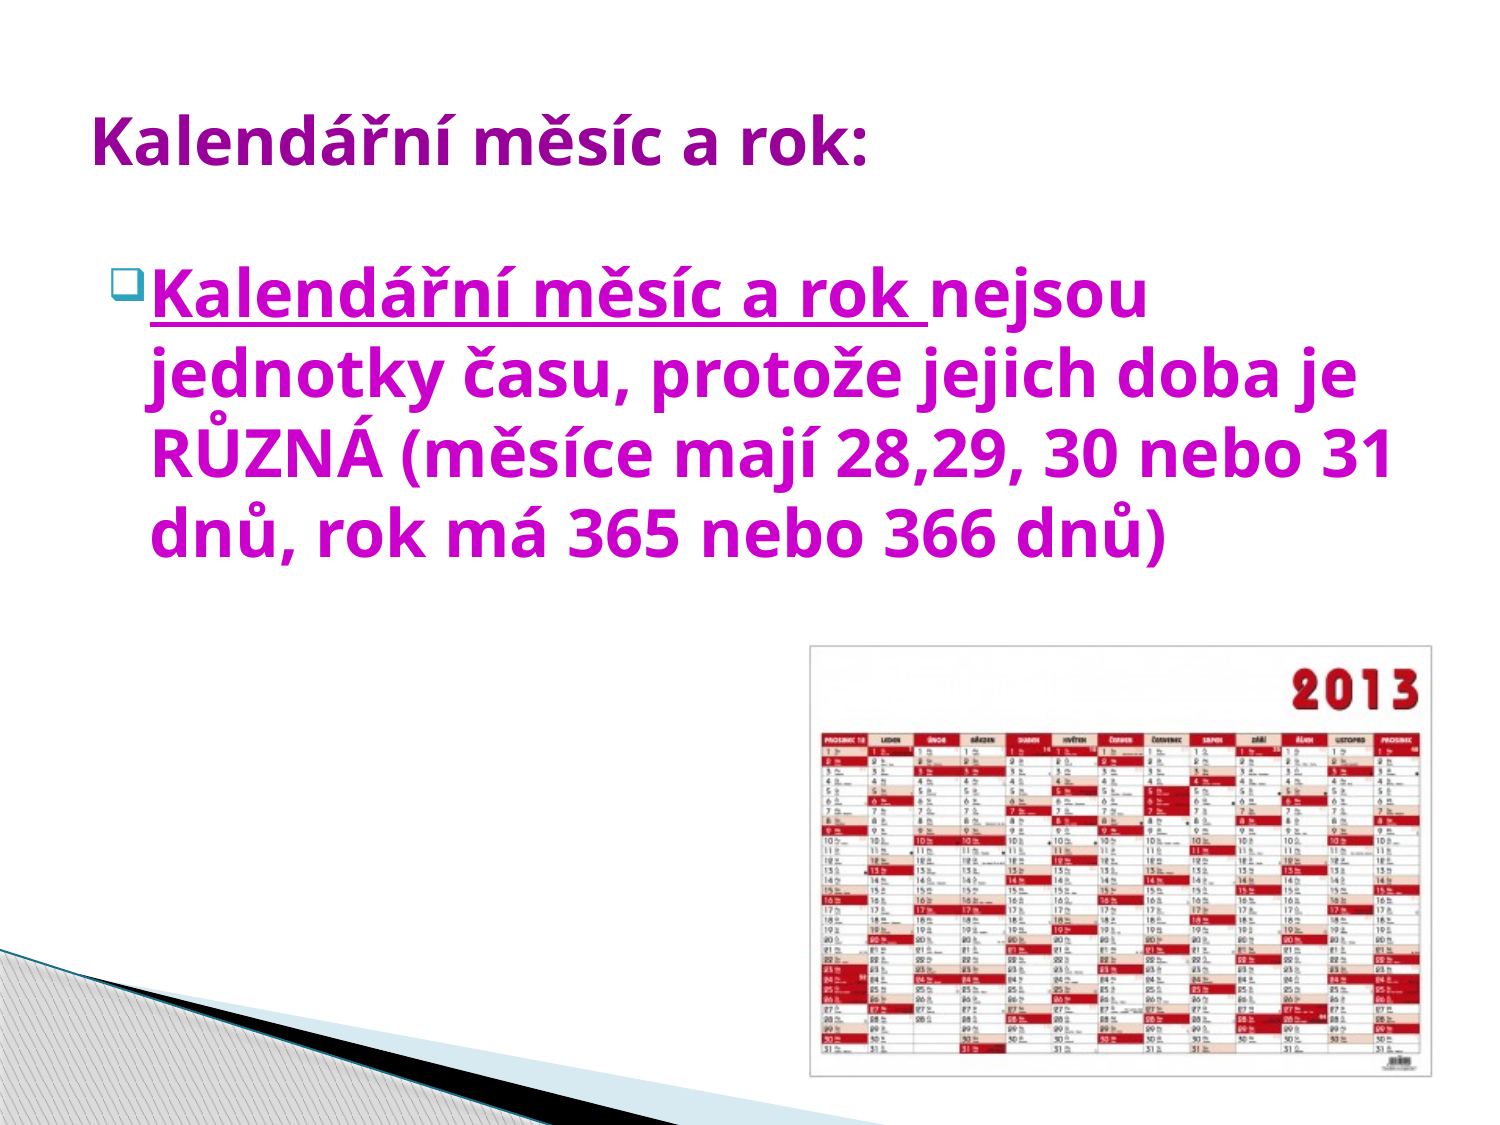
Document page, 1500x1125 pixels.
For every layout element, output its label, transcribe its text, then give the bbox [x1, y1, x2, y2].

picture [808, 644, 1434, 1080]
list Kalendářní měsíc a rok nejsou jednotky času, protože jejich doba je RŮZNÁ (měsíce mají 28,29, 30 nebo 31 dnů, rok má 365 nebo 366 dnů) [75, 243, 1425, 610]
title Kalendářní měsíc a rok: [75, 45, 903, 233]
